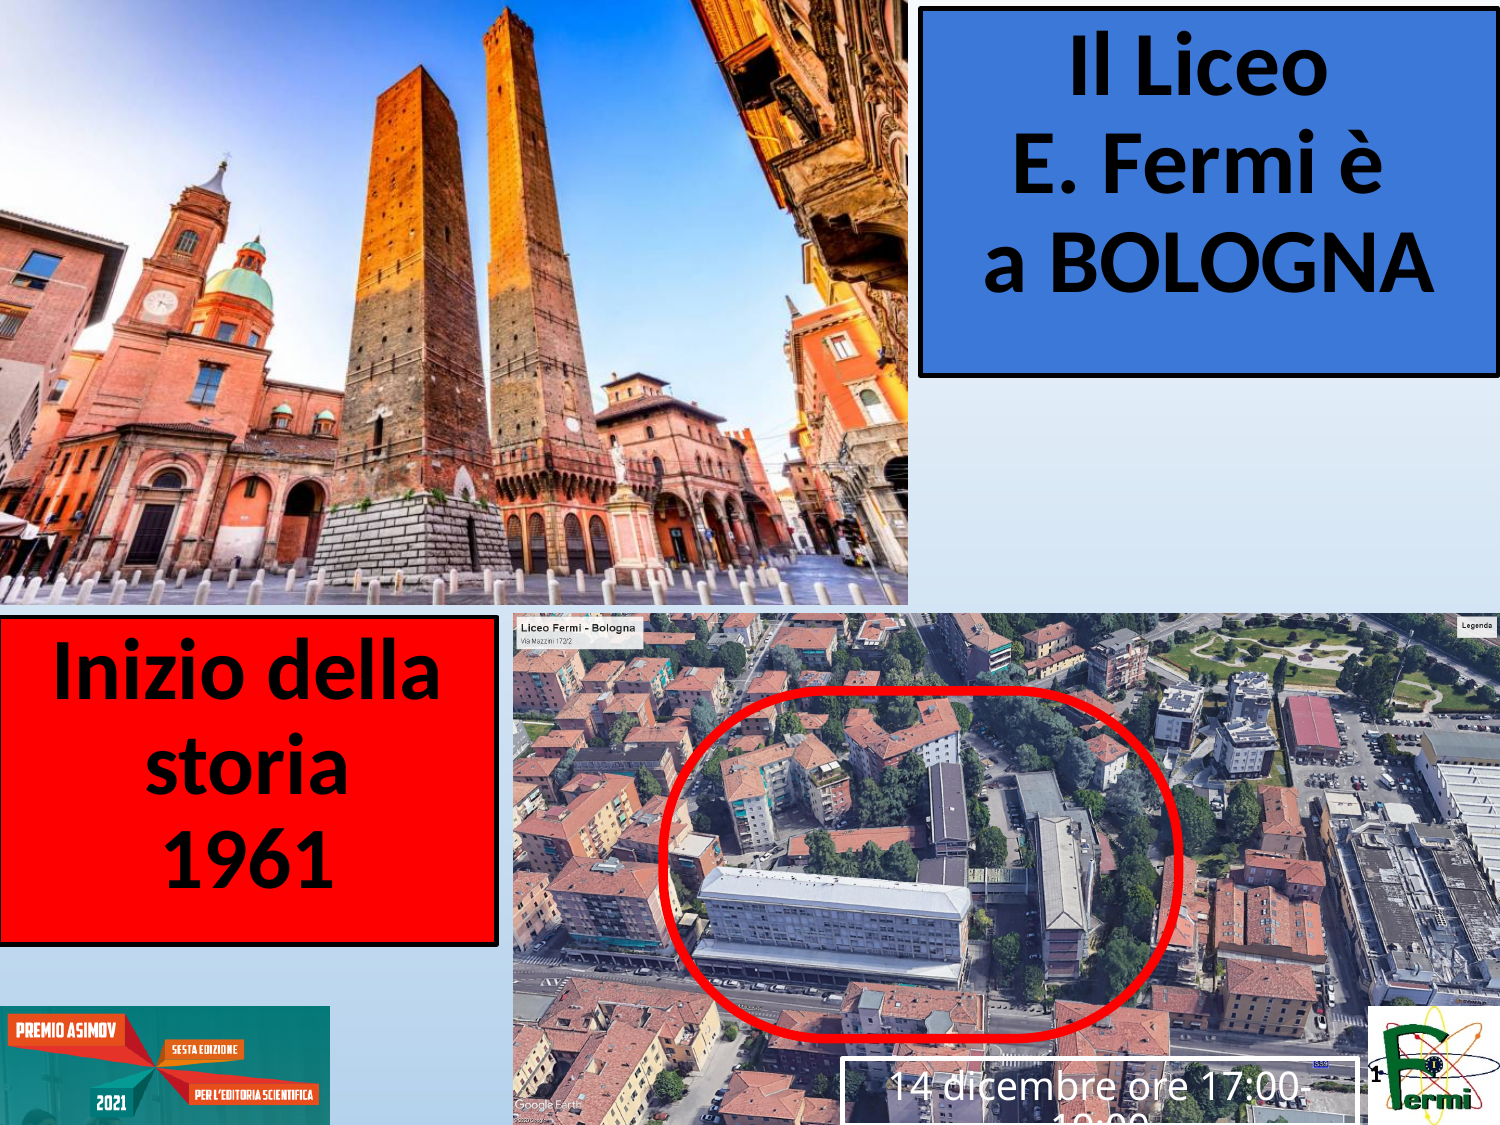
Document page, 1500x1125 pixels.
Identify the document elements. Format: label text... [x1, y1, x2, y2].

text_box Il Liceo E. Fermi è a BOLOGNA [920, 8, 1498, 376]
picture [0, 0, 909, 605]
text_box Inizio della storia 1961 [0, 616, 497, 945]
picture [0, 1006, 331, 1125]
picture [513, 613, 1500, 1125]
